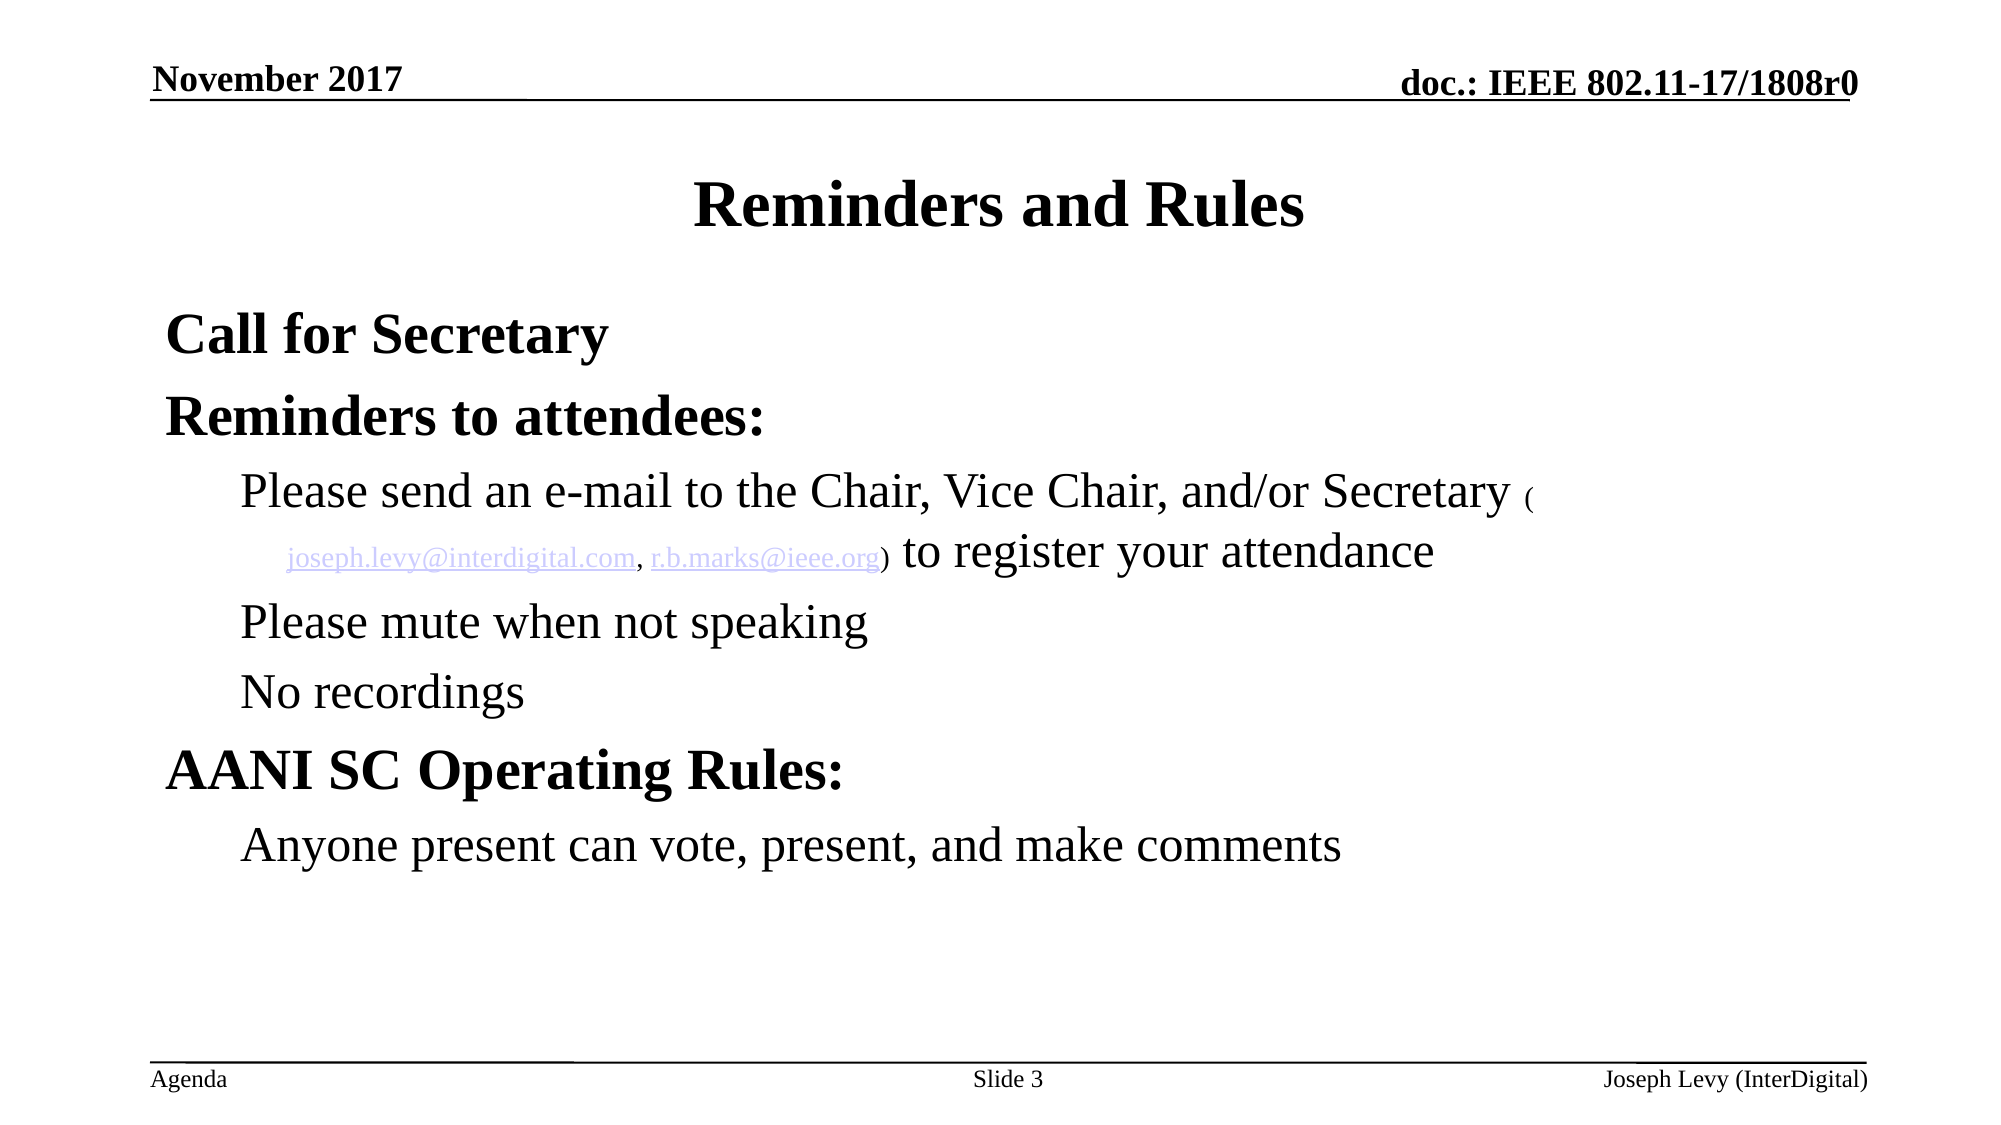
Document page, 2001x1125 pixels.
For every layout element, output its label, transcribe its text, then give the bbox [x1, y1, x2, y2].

title Reminders and Rules [149, 112, 1850, 286]
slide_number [152, 54, 563, 100]
list Call for Secretary Reminders to attendees: Please send an e-mail to the Chair, Vice Chair, and/or Secretary (joseph.levy@interdigital.com, r.b.marks@ieee.org) to register your attendance Please mute when not speaking No recordings AANI SC Operating Rules: Anyone present can vote, present, and make comments [149, 286, 1850, 963]
slide_number Slide 3 [950, 1061, 1067, 1123]
footer Joseph Levy (InterDigital) [1171, 1061, 1869, 1093]
